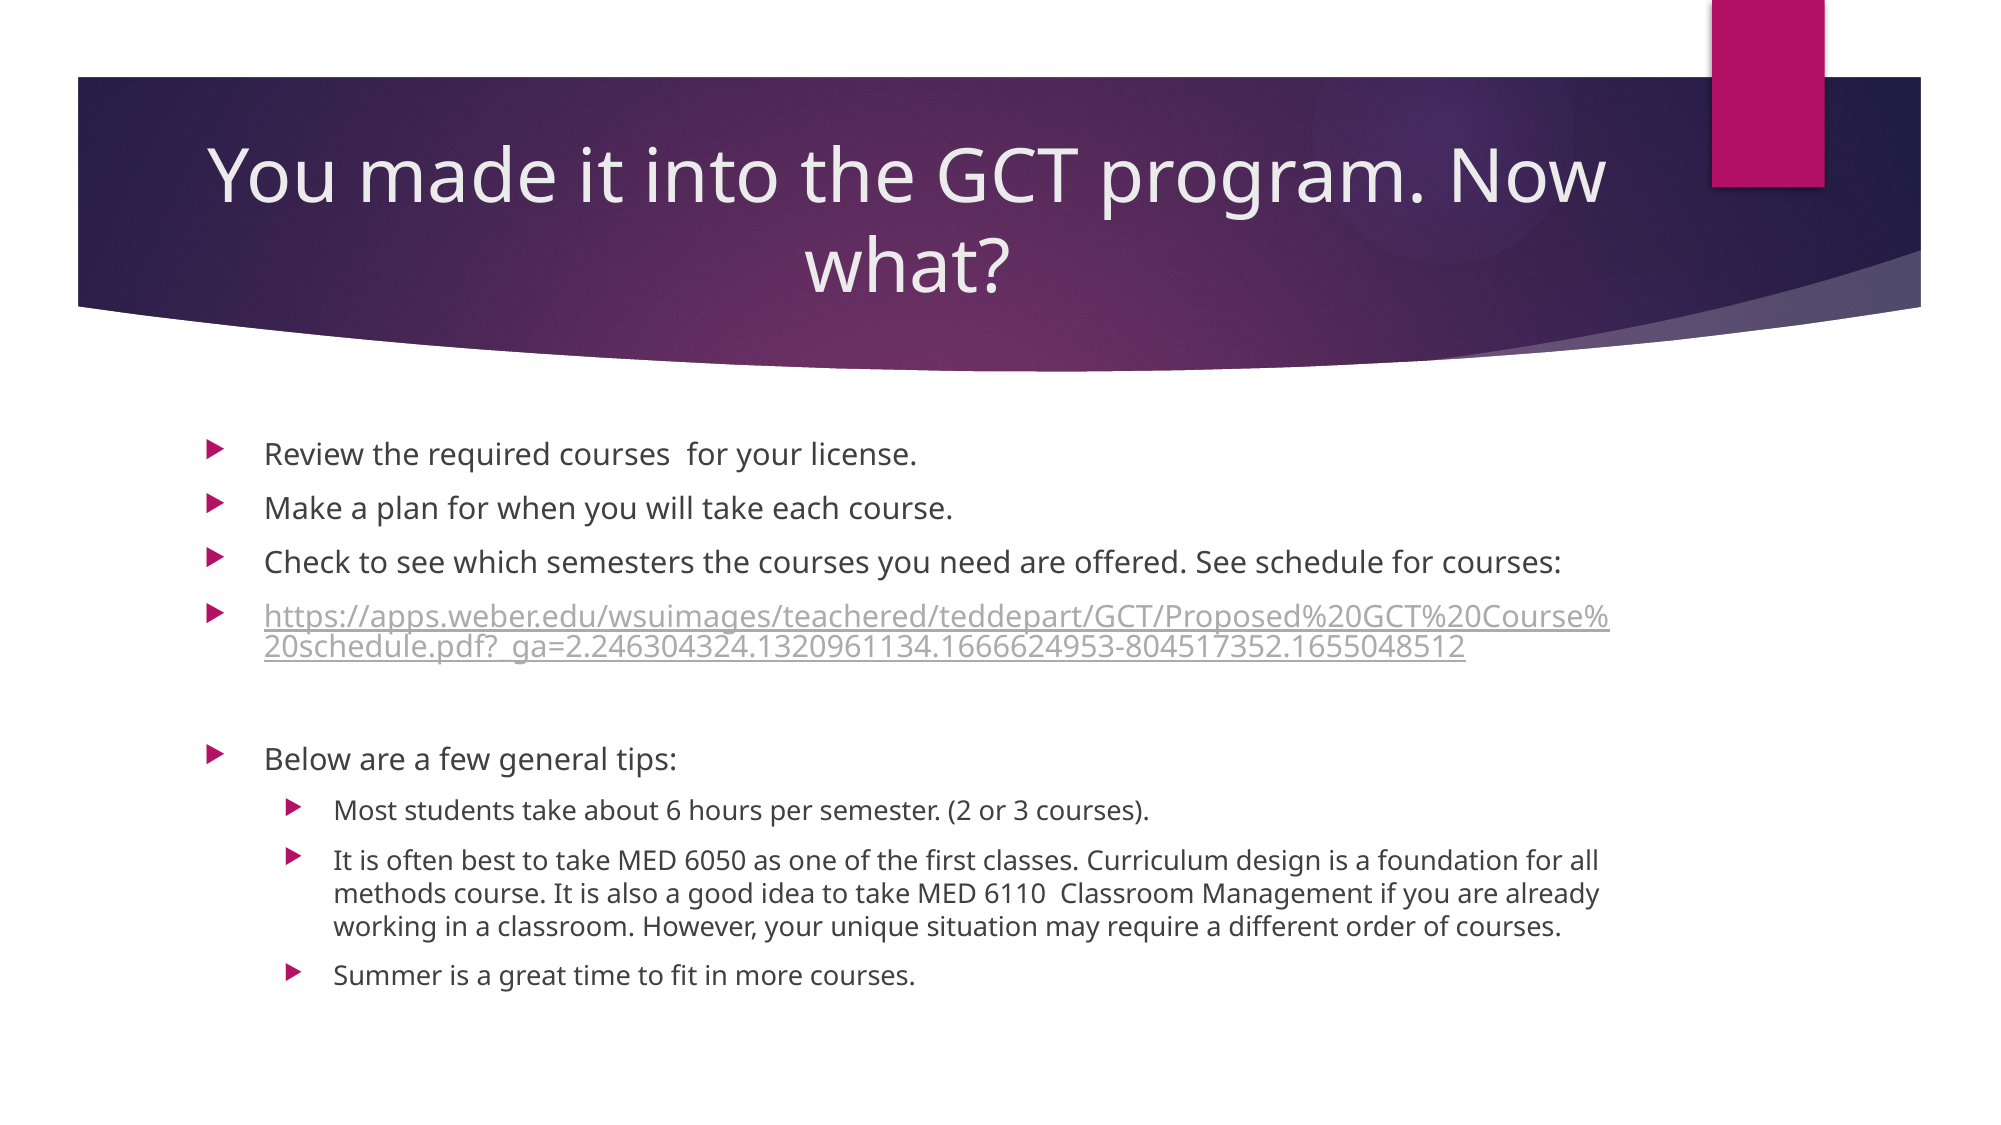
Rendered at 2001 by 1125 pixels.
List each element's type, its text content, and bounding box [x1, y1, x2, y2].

title You made it into the GCT program. Now what? [189, 159, 1627, 276]
list Review the required courses for your license. Make a plan for when you will take each course. Check to see which semesters the courses you need are offered. See schedule for courses: https://apps.weber.edu/wsuimages/teachered/teddepart/GCT/Proposed%20GCT%20Course%20schedule.pdf?_ga=2.246304324.1320961134.1666624953-804517352.1655048512 Below are a few general tips: Most students take about 6 hours per semester. (2 or 3 courses). It is often best to take MED 6050 as one of the first classes. Curriculum design is a foundation for all methods course. It is also a good idea to take MED 6110 Classroom Management if you are already working in a classroom. However, your unique situation may require a different order of courses. Summer is a great time to fit in more courses. [189, 427, 1638, 988]
